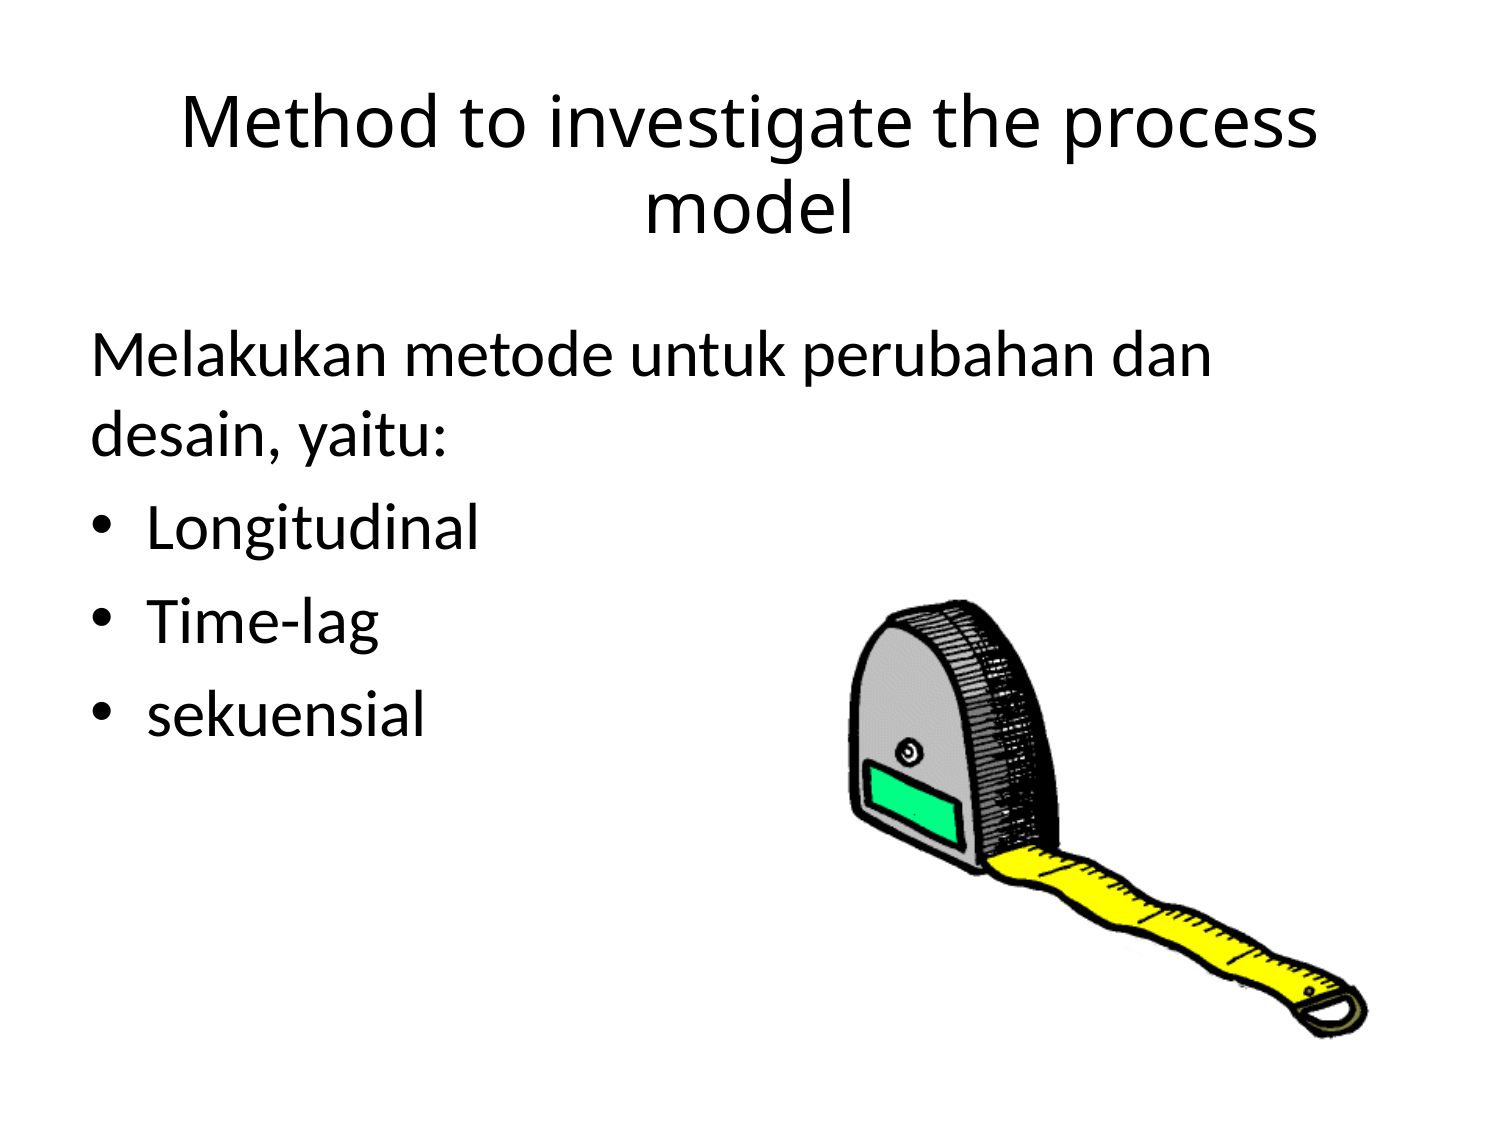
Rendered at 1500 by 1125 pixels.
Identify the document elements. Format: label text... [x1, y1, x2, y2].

title Method to investigate the process model [75, 67, 1425, 256]
picture [828, 585, 1389, 1056]
list Melakukan metode untuk perubahan dan desain, yaitu: Longitudinal Time-lag sekuensial [75, 302, 1425, 1046]
